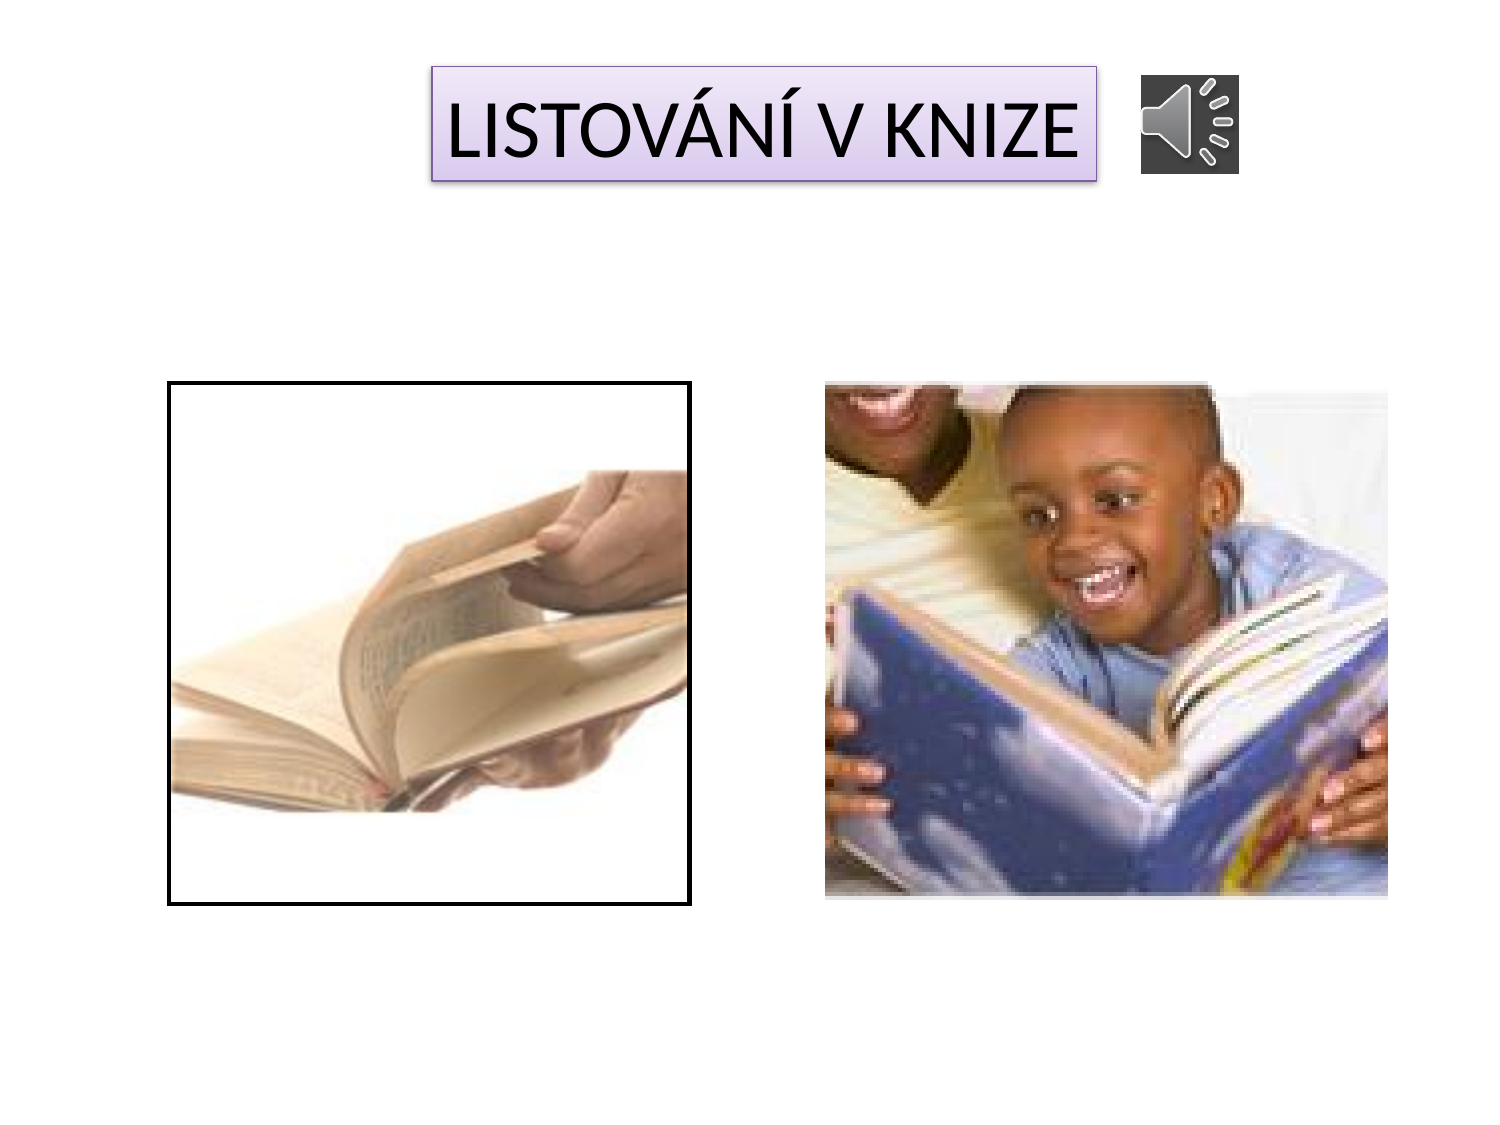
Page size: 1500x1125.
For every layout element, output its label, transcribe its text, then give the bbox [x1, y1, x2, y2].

picture [1139, 74, 1241, 175]
text_box LISTOVÁNÍ V KNIZE [431, 66, 1097, 182]
picture [824, 257, 1389, 1030]
picture [170, 385, 688, 902]
